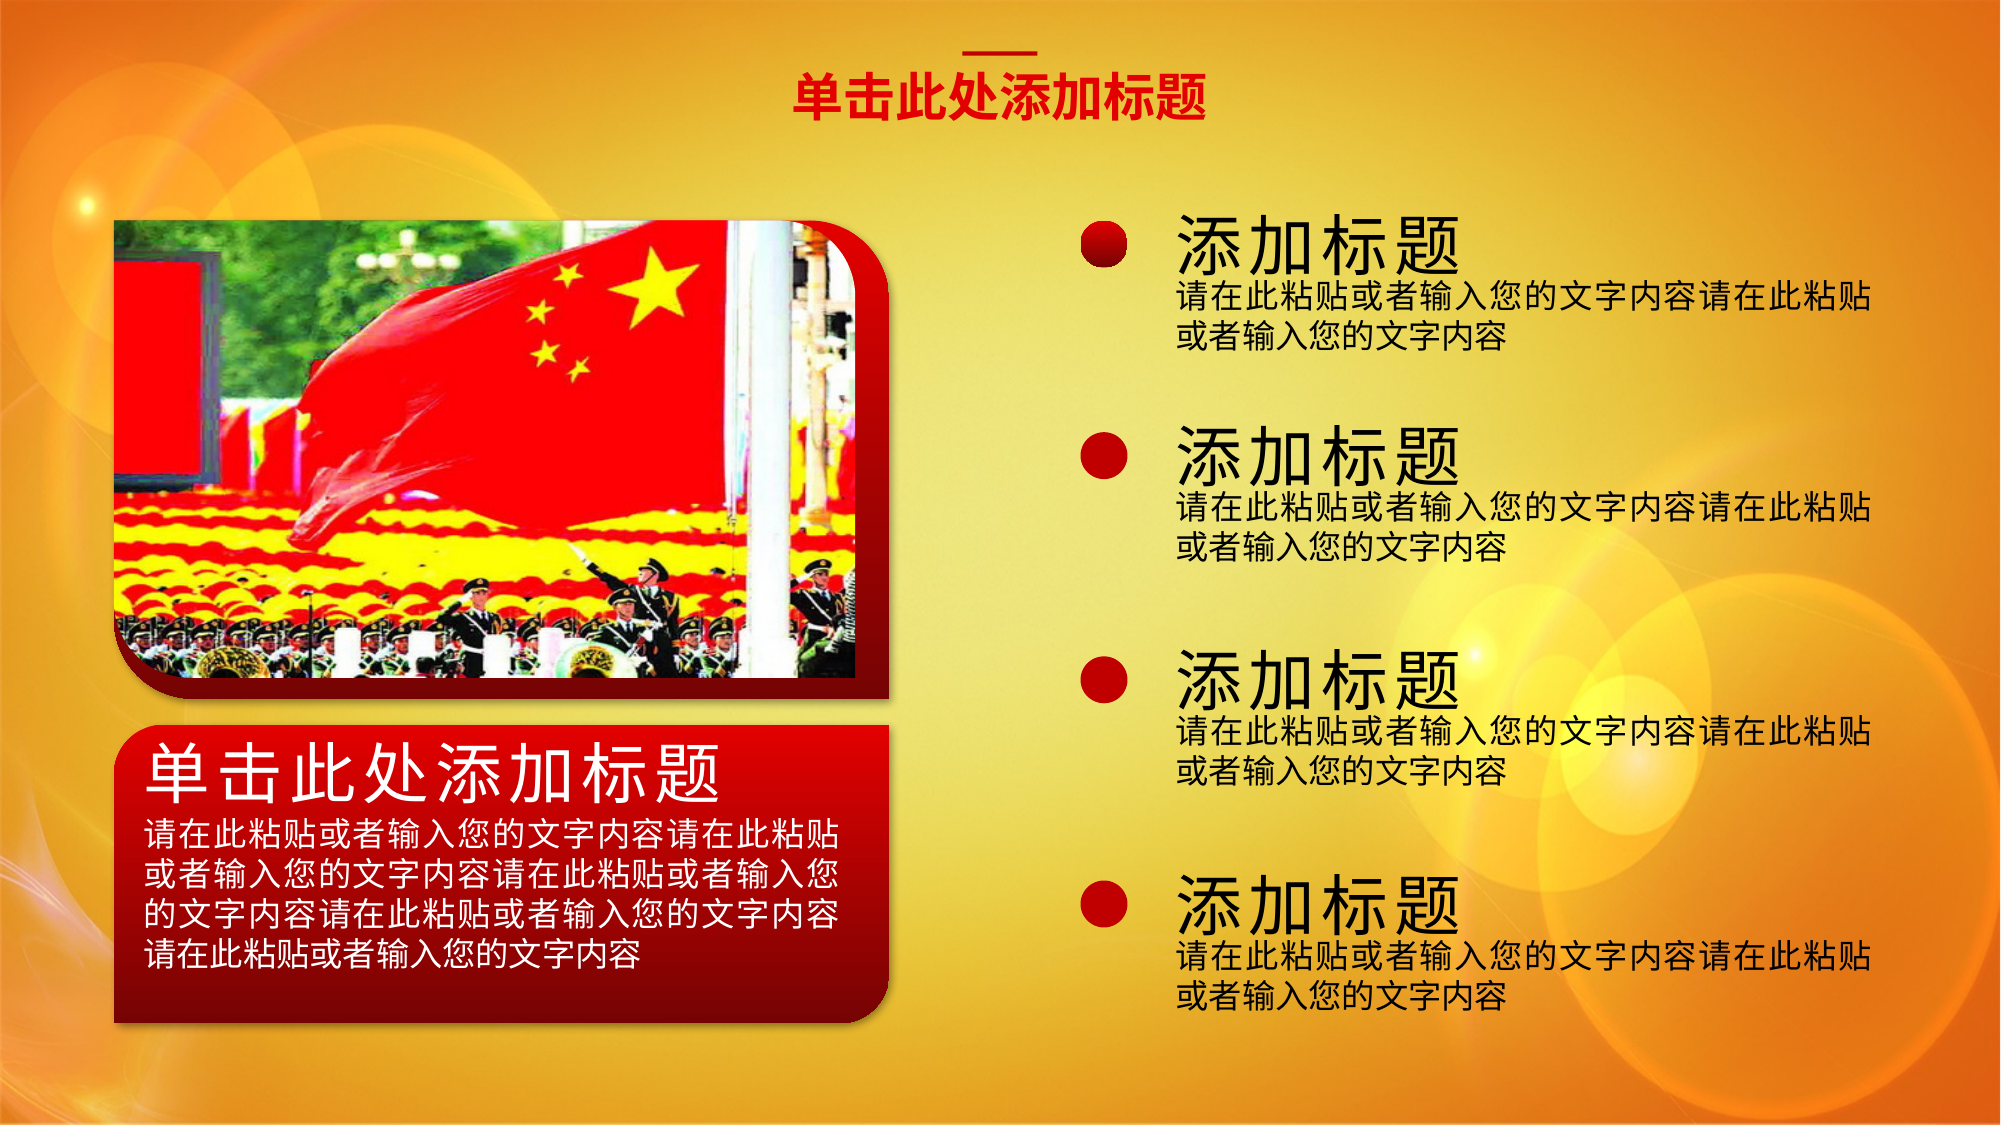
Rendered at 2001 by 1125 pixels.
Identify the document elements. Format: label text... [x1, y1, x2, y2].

text_box [961, 50, 1038, 57]
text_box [113, 220, 890, 1024]
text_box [1080, 631, 1888, 799]
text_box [1080, 407, 1888, 574]
text_box 单击此处添加标题 [777, 57, 1223, 135]
picture [0, 0, 2001, 1125]
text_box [1080, 195, 1888, 363]
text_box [1080, 855, 1888, 1023]
